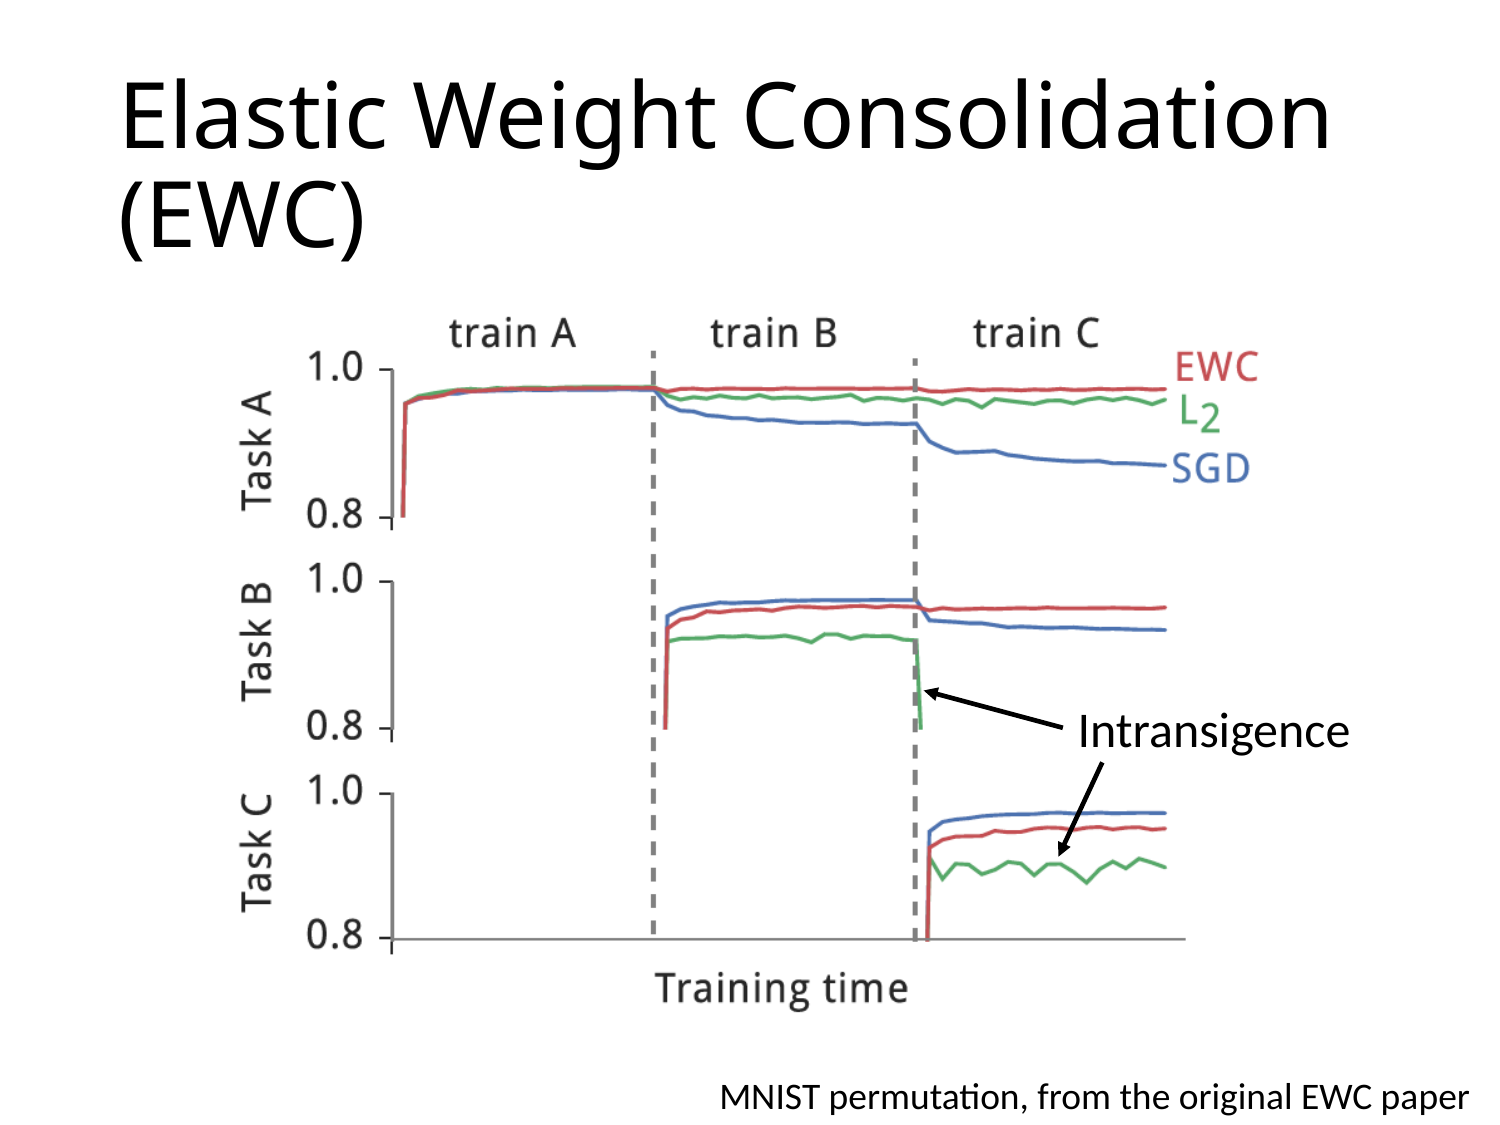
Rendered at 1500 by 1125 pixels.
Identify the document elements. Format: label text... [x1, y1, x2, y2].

text_box Intransigence [1281, 690, 1366, 766]
picture [219, 312, 1281, 1031]
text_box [1058, 762, 1103, 857]
text_box MNIST permutation, from the original EWC paper [704, 1064, 1500, 1125]
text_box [923, 690, 1059, 729]
title Elastic Weight Consolidation (EWC) [103, 59, 1397, 278]
